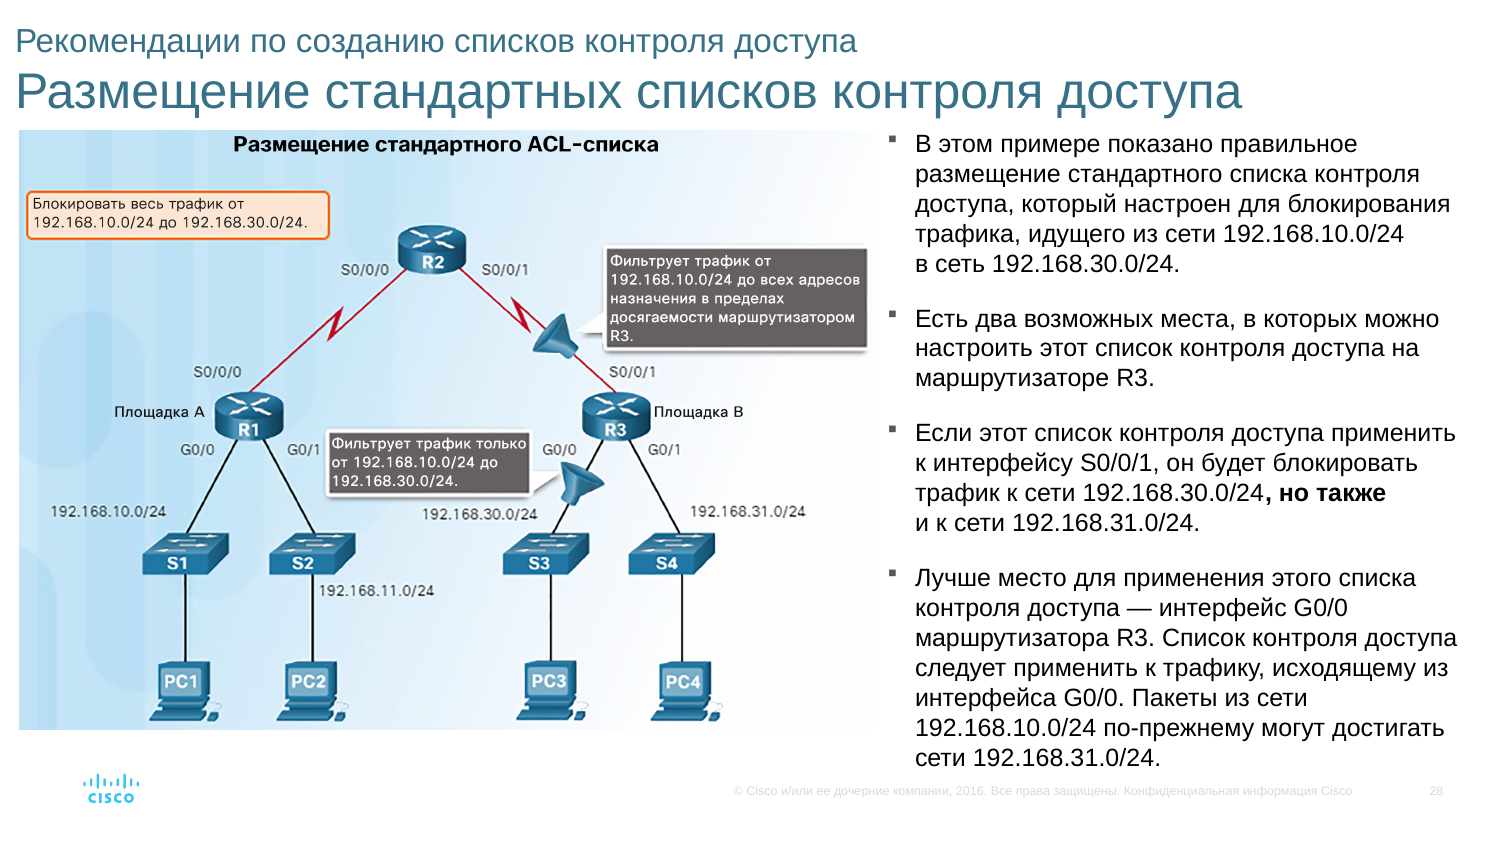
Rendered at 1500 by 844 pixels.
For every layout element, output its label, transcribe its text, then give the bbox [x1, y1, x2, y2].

picture [18, 130, 873, 730]
title Рекомендации по созданию списков контроля доступа Размещение стандартных списков контроля доступа [0, 6, 1500, 131]
list В этом примере показано правильное размещение стандартного списка контроля доступа, который настроен для блокирования трафика, идущего из сети 192.168.10.0/24 в сеть 192.168.30.0/24. Есть два возможных места, в которых можно настроить этот список контроля доступа на маршрутизаторе R3. Если этот список контроля доступа применить к интерфейсу S0/0/1, он будет блокировать трафик к сети 192.168.30.0/24, но также и к сети 192.168.31.0/24. Лучше место для применения этого списка контроля доступа — интерфейс G0/0 маршрутизатора R3. Список контроля доступа следует применить к трафику, исходящему из интерфейса G0/0. Пакеты из сети 192.168.10.0/24 по-прежнему могут достигать сети 192.168.31.0/24. [872, 119, 1489, 765]
